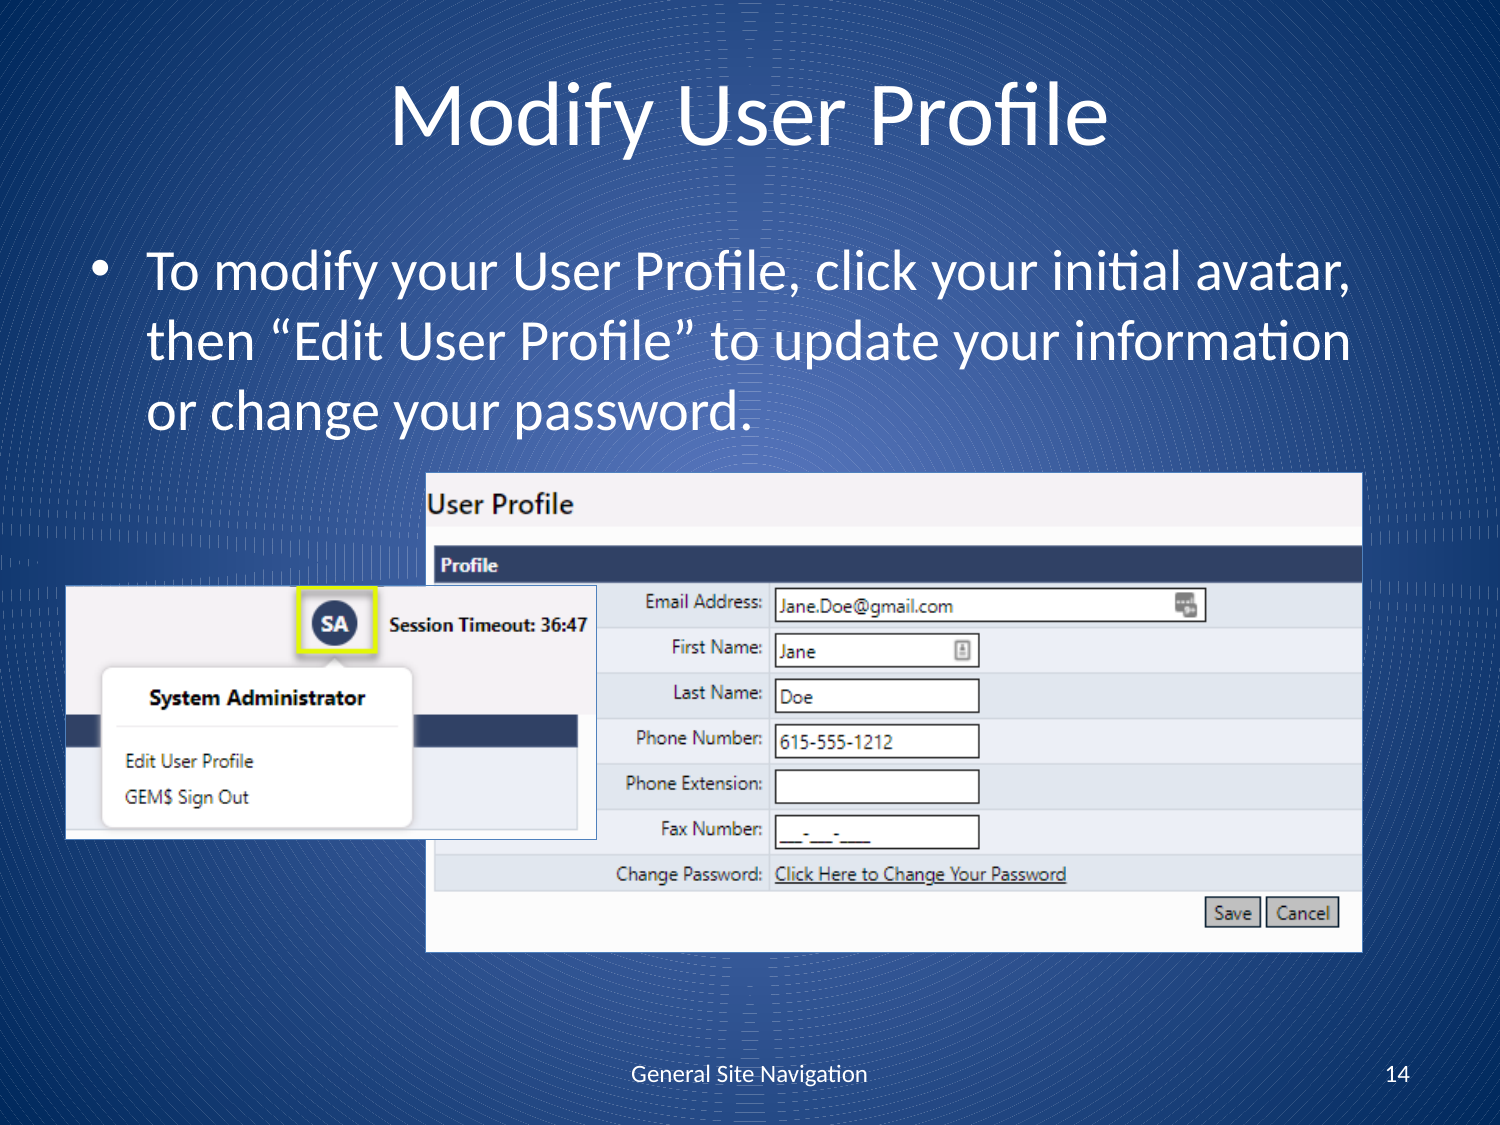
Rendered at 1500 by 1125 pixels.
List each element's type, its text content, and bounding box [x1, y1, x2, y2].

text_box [65, 472, 1363, 953]
footer General Site Navigation [512, 1042, 988, 1103]
list To modify your User Profile, click your initial avatar, then “Edit User Profile” to update your information or change your password. [75, 224, 1425, 469]
slide_number 14 [1074, 1042, 1425, 1103]
title Modify User Profile [75, 15, 1425, 203]
